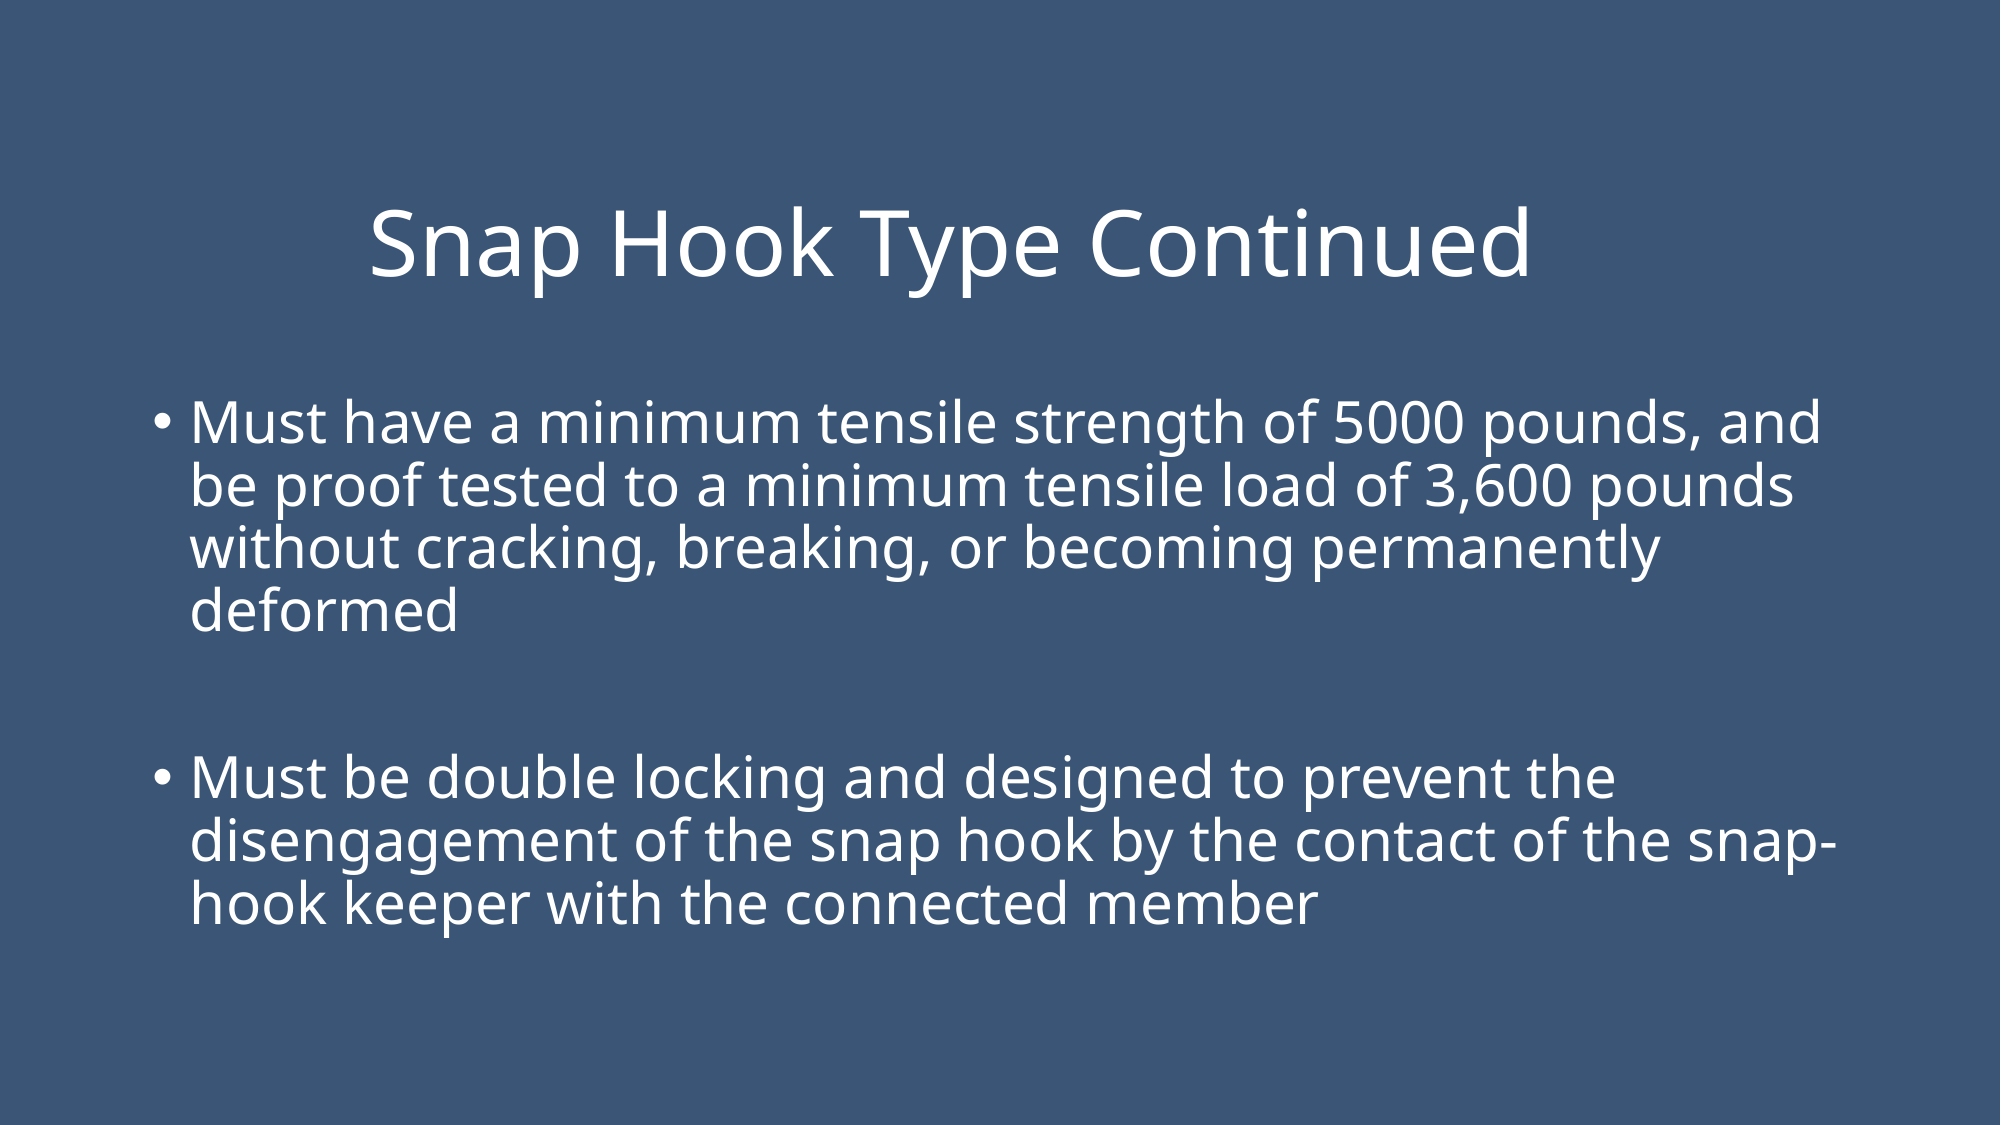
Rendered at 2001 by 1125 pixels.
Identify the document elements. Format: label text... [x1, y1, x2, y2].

title Snap Hook Type Continued [90, 137, 1815, 356]
list Must have a minimum tensile strength of 5000 pounds, and be proof tested to a minimum tensile load of 3,600 pounds without cracking, breaking, or becoming permanently deformed Must be double locking and designed to prevent the disengagement of the snap hook by the contact of the snap-hook keeper with the connected member [137, 385, 1863, 1017]
